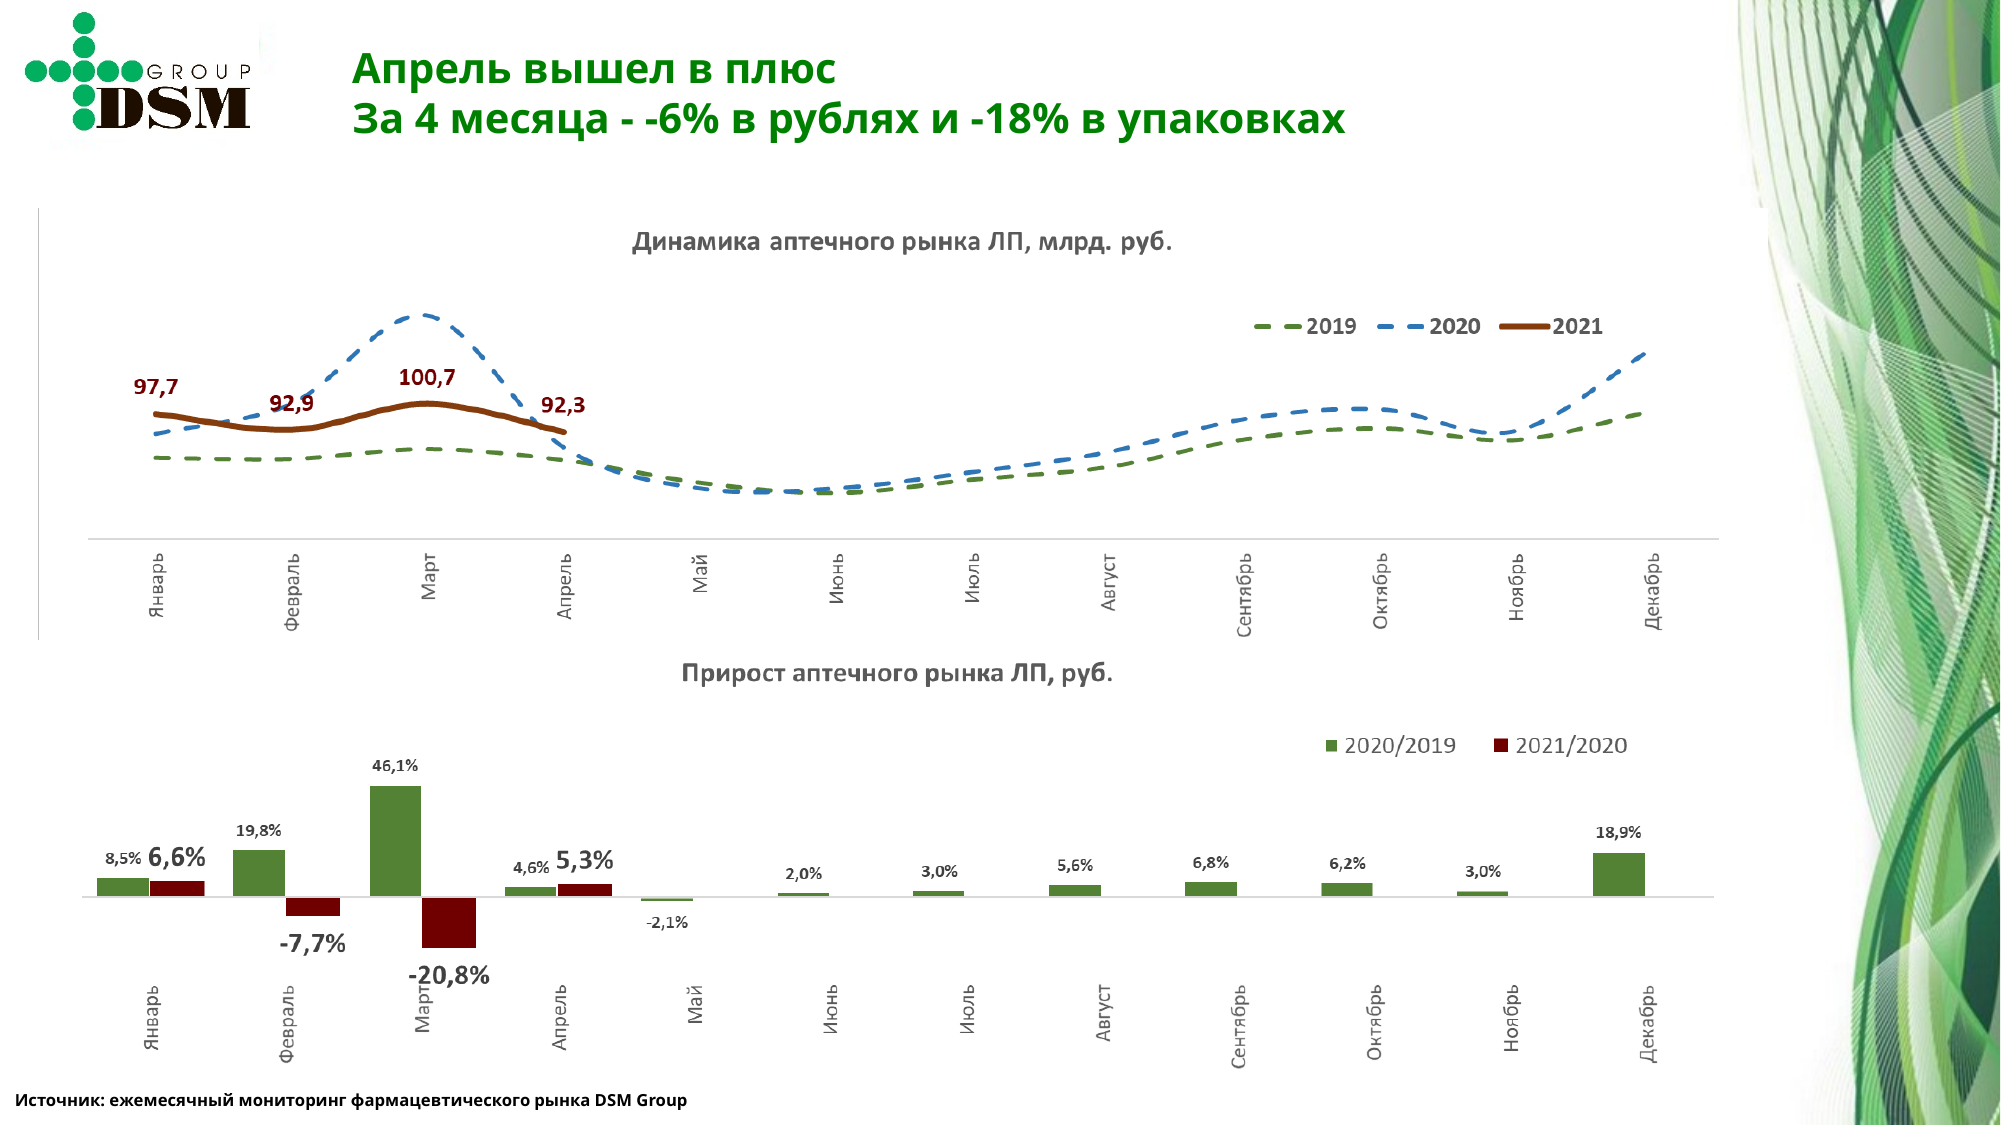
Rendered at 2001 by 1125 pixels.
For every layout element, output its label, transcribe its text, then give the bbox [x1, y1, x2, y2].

picture [0, 0, 2001, 1125]
text_box Апрель вышел в плюс За 4 месяца - -6% в рублях и -18% в упаковках [337, 34, 1704, 150]
text_box Источник: ежемесячный мониторинг фармацевтического рынка DSM Group [0, 1082, 945, 1118]
